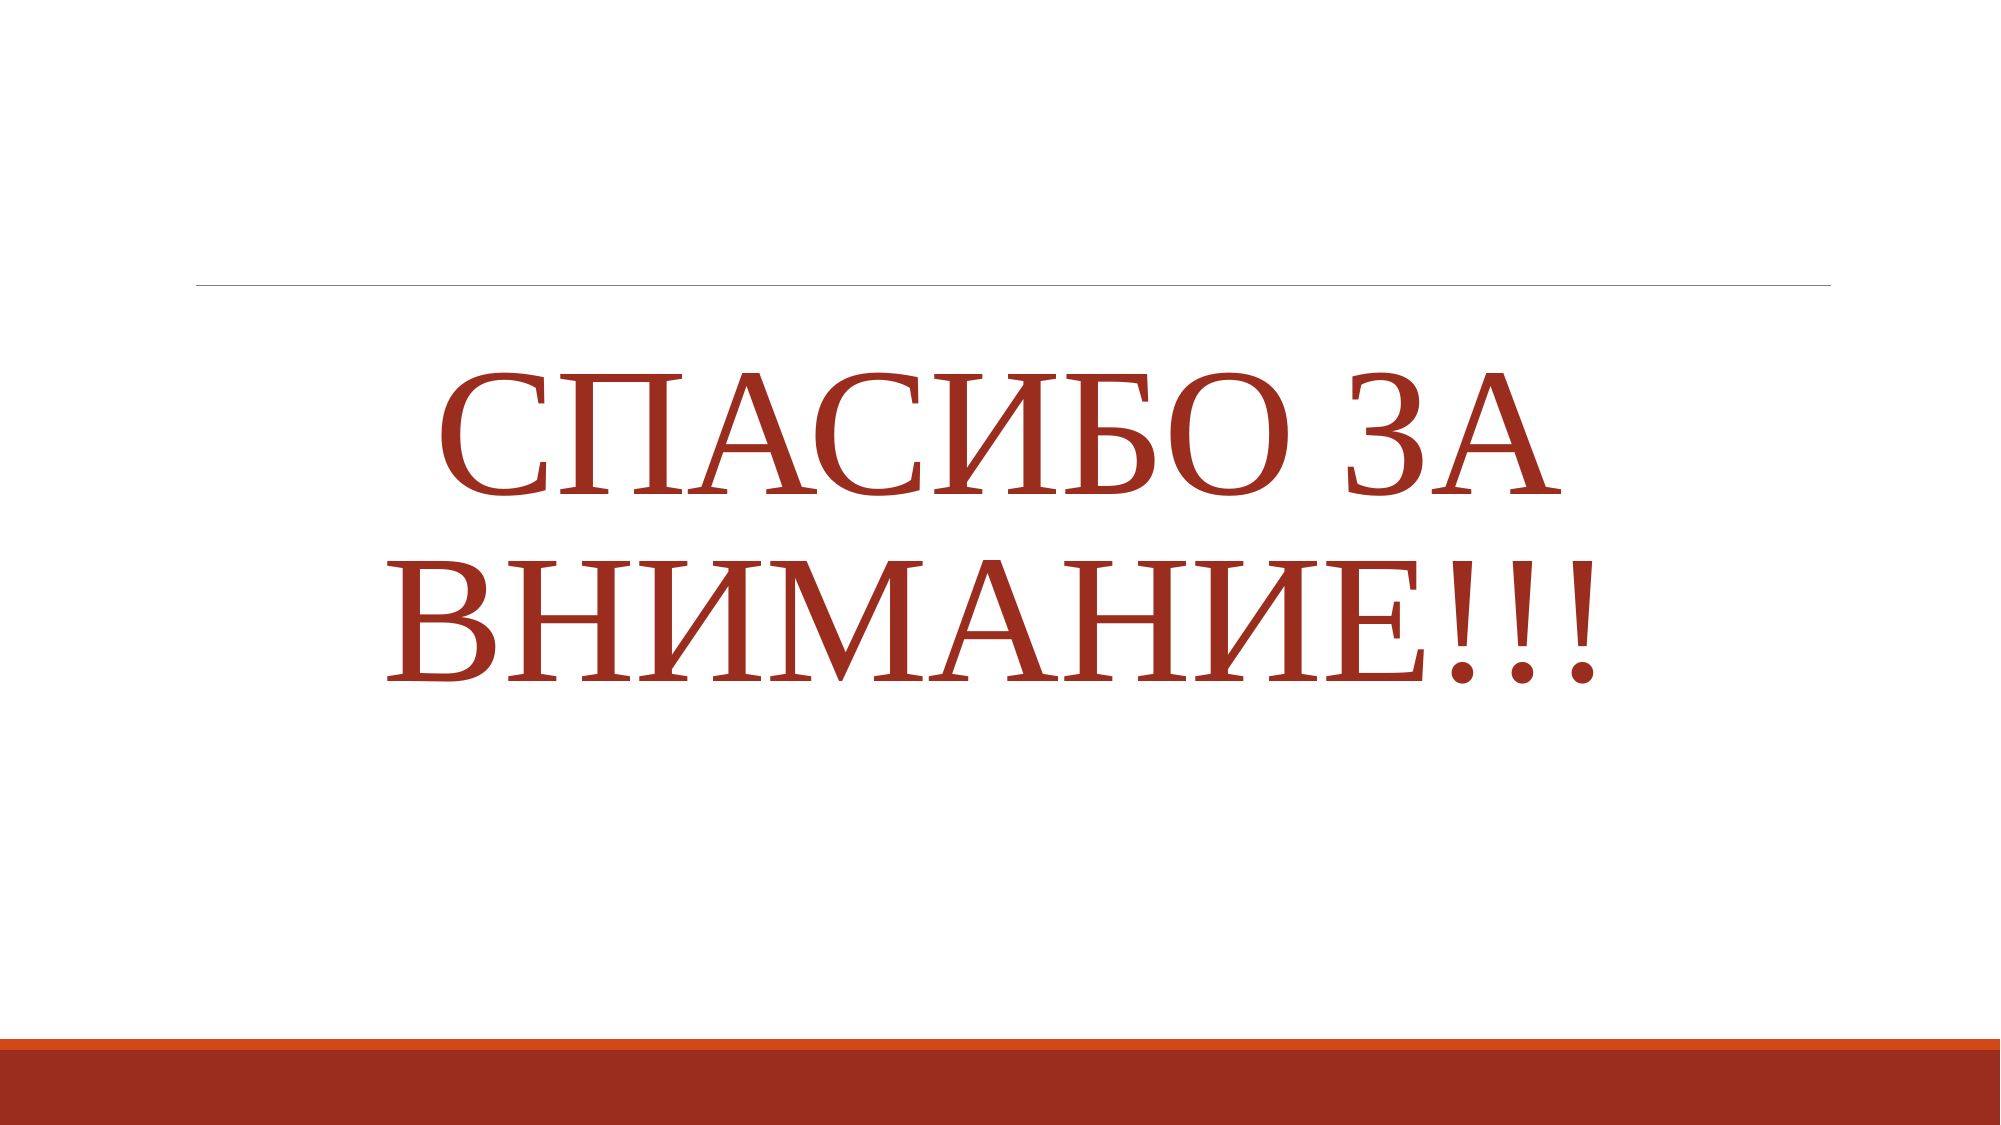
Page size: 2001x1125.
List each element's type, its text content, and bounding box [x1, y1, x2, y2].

title СПАСИБО ЗА ВНИМАНИЕ!!! [172, 488, 1823, 726]
